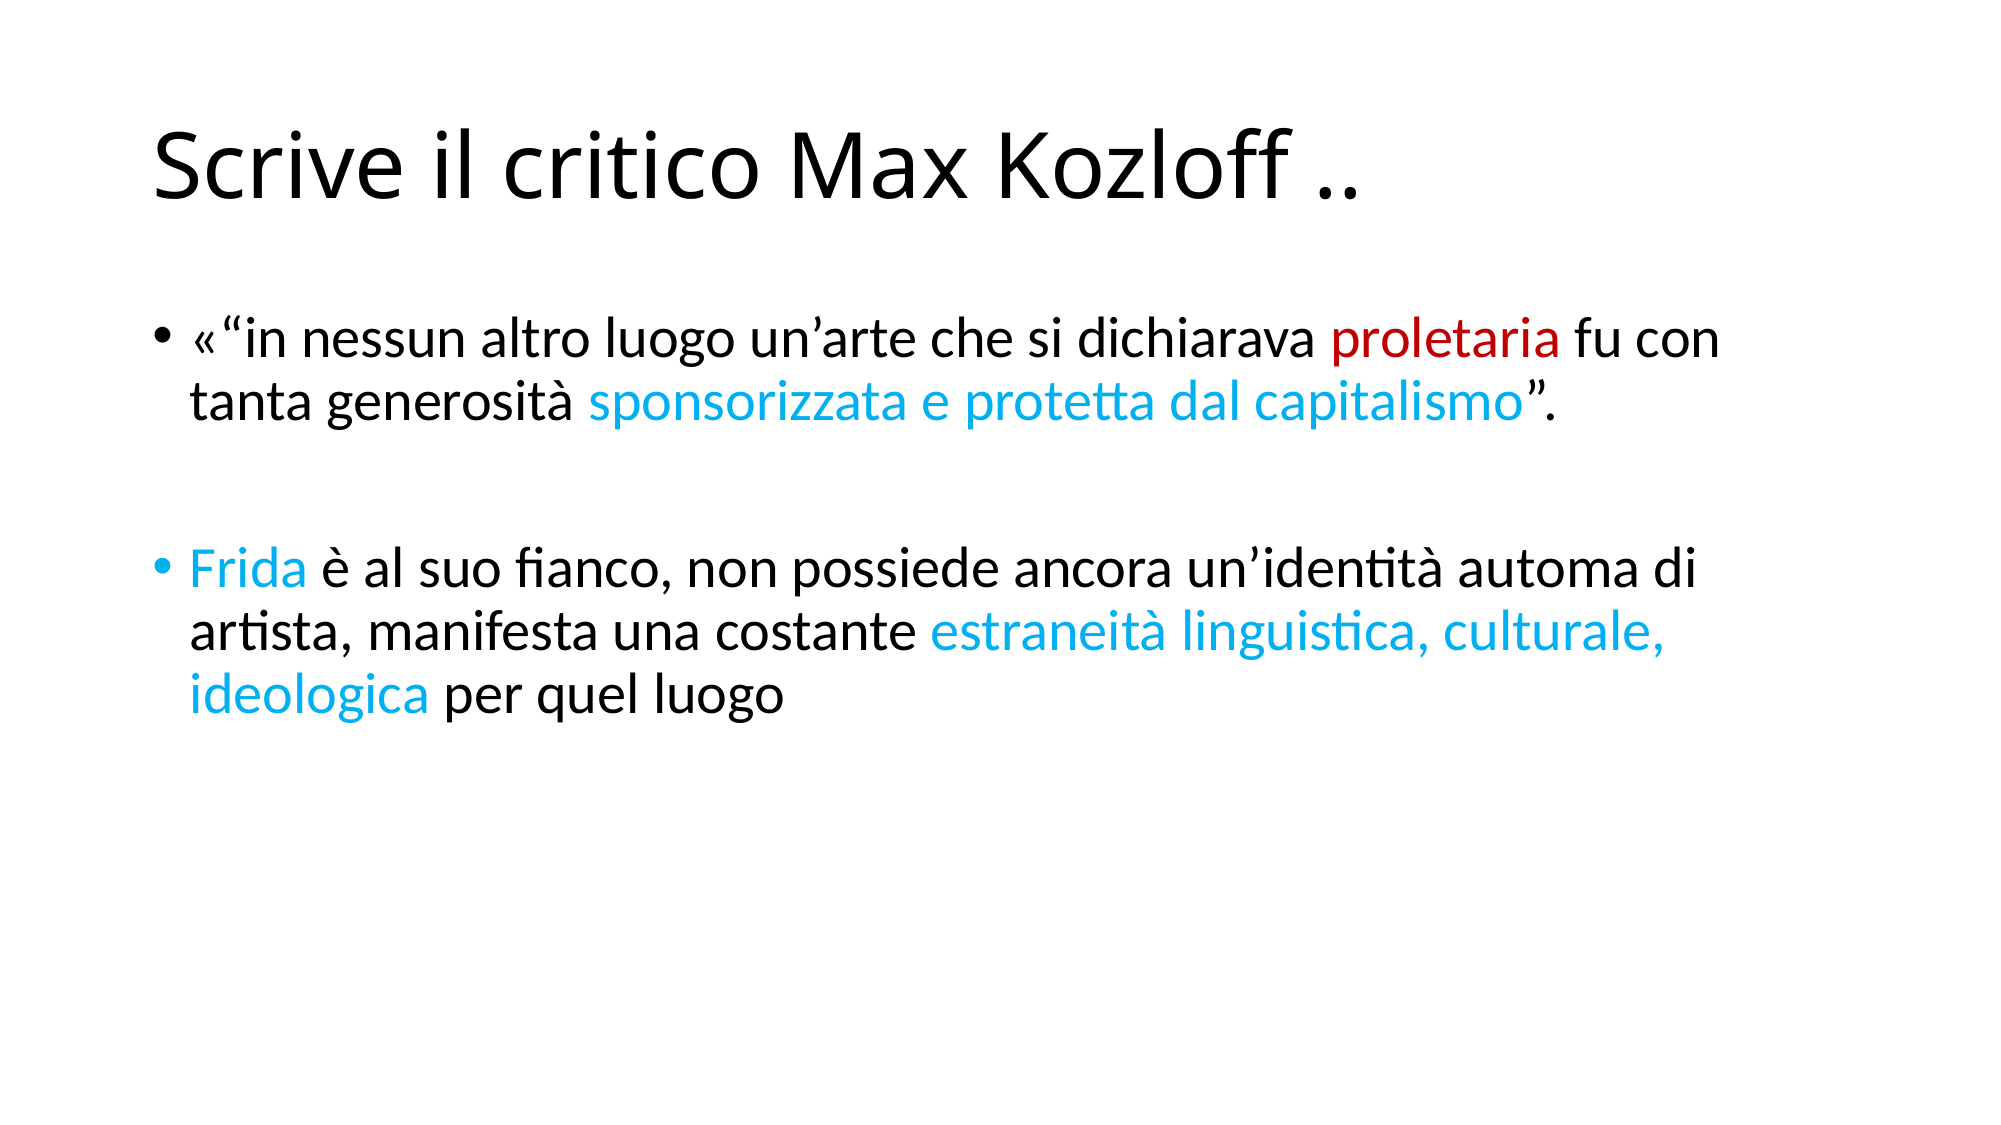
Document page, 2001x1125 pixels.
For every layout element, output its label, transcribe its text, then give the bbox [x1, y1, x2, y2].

title Scrive il critico Max Kozloff .. [137, 59, 1863, 278]
list «“in nessun altro luogo un’arte che si dichiarava proletaria fu con tanta generosità sponsorizzata e protetta dal capitalismo”. Frida è al suo fianco, non possiede ancora un’identità automa di artista, manifesta una costante estraneità linguistica, culturale, ideologica per quel luogo [137, 299, 1863, 1014]
